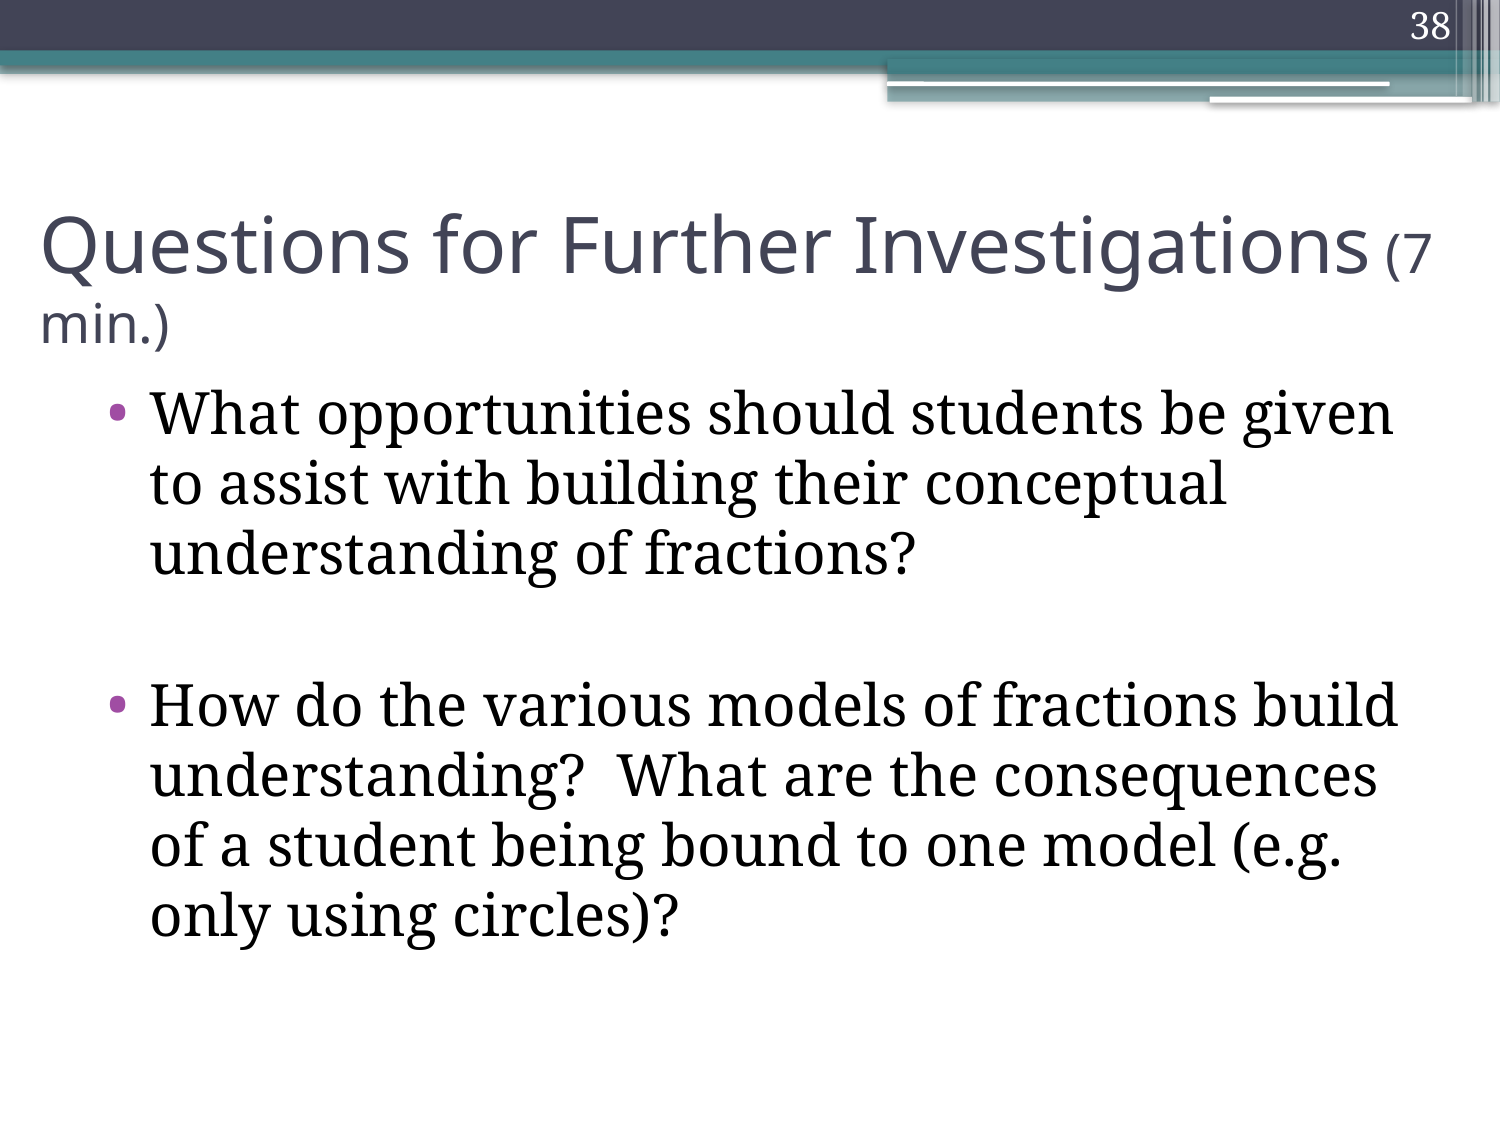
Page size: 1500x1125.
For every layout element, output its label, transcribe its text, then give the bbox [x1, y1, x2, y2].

title Questions for Further Investigations (7 min.) [24, 187, 1475, 363]
slide_number 38 [1341, 0, 1466, 61]
list What opportunities should students be given to assist with building their conceptual understanding of fractions? How do the various models of fractions build understanding? What are the consequences of a student being bound to one model (e.g. only using circles)? [75, 368, 1425, 1079]
